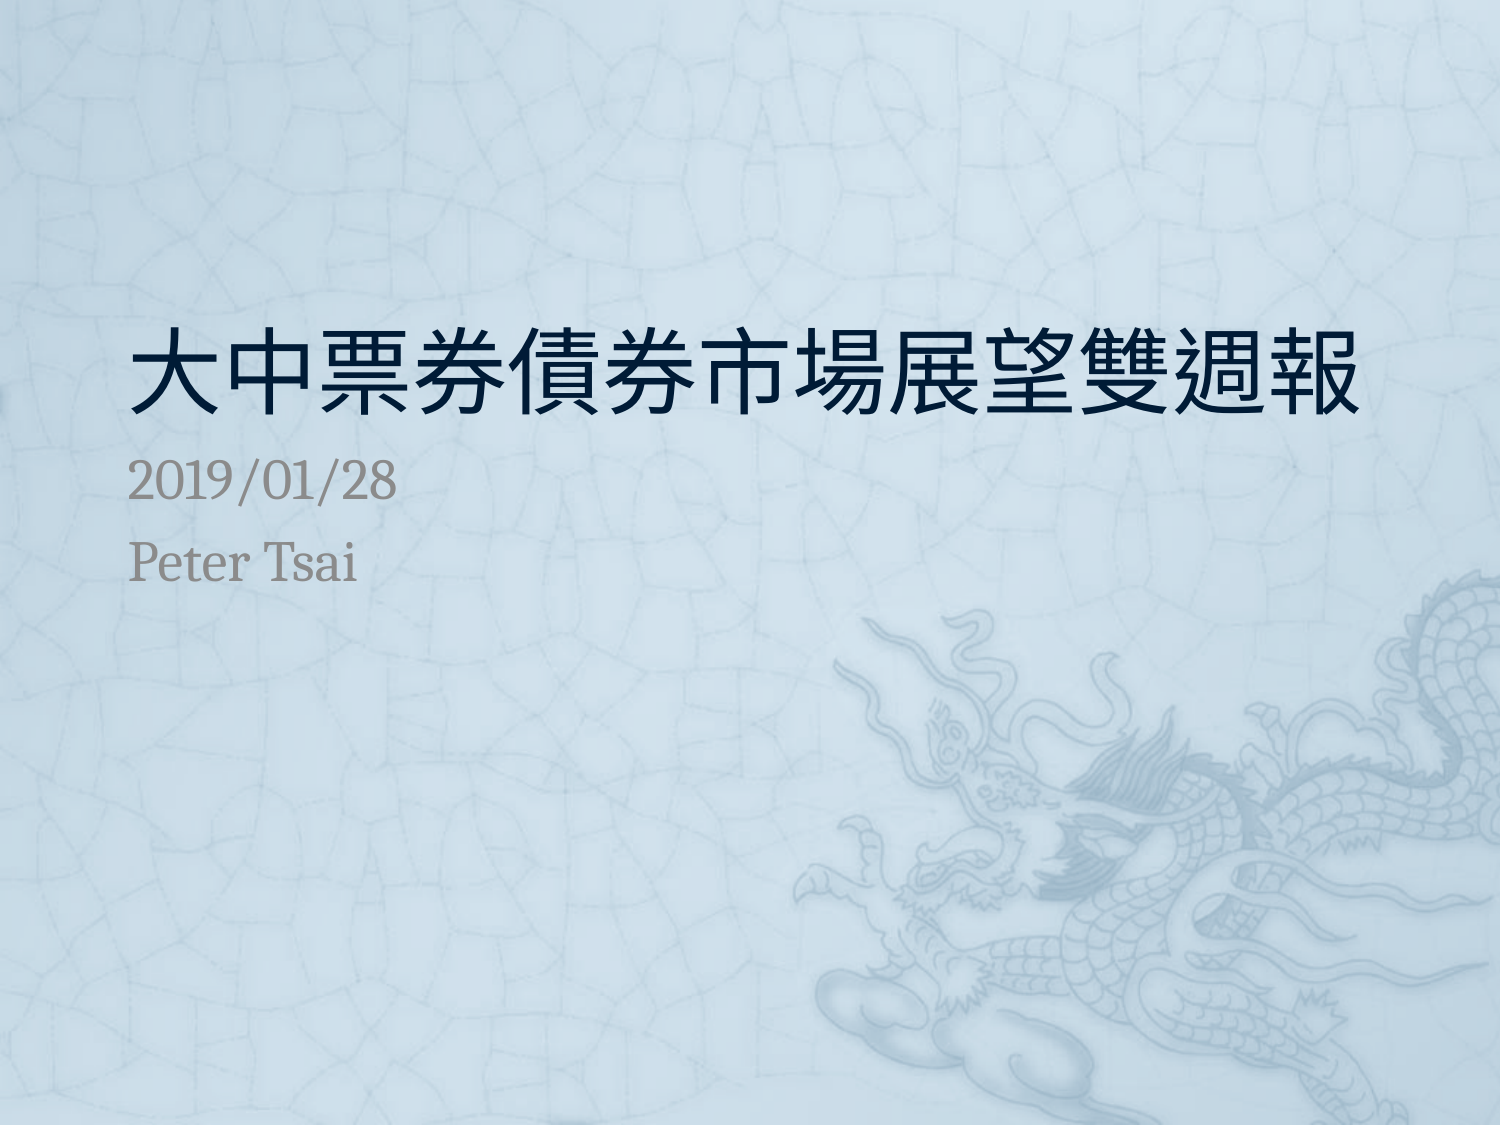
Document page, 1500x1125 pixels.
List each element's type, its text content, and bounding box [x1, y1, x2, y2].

title 大中票券債券市場展望雙週報 [112, 192, 1388, 434]
subtitle 2019/01/28 Peter Tsai [112, 433, 1207, 722]
